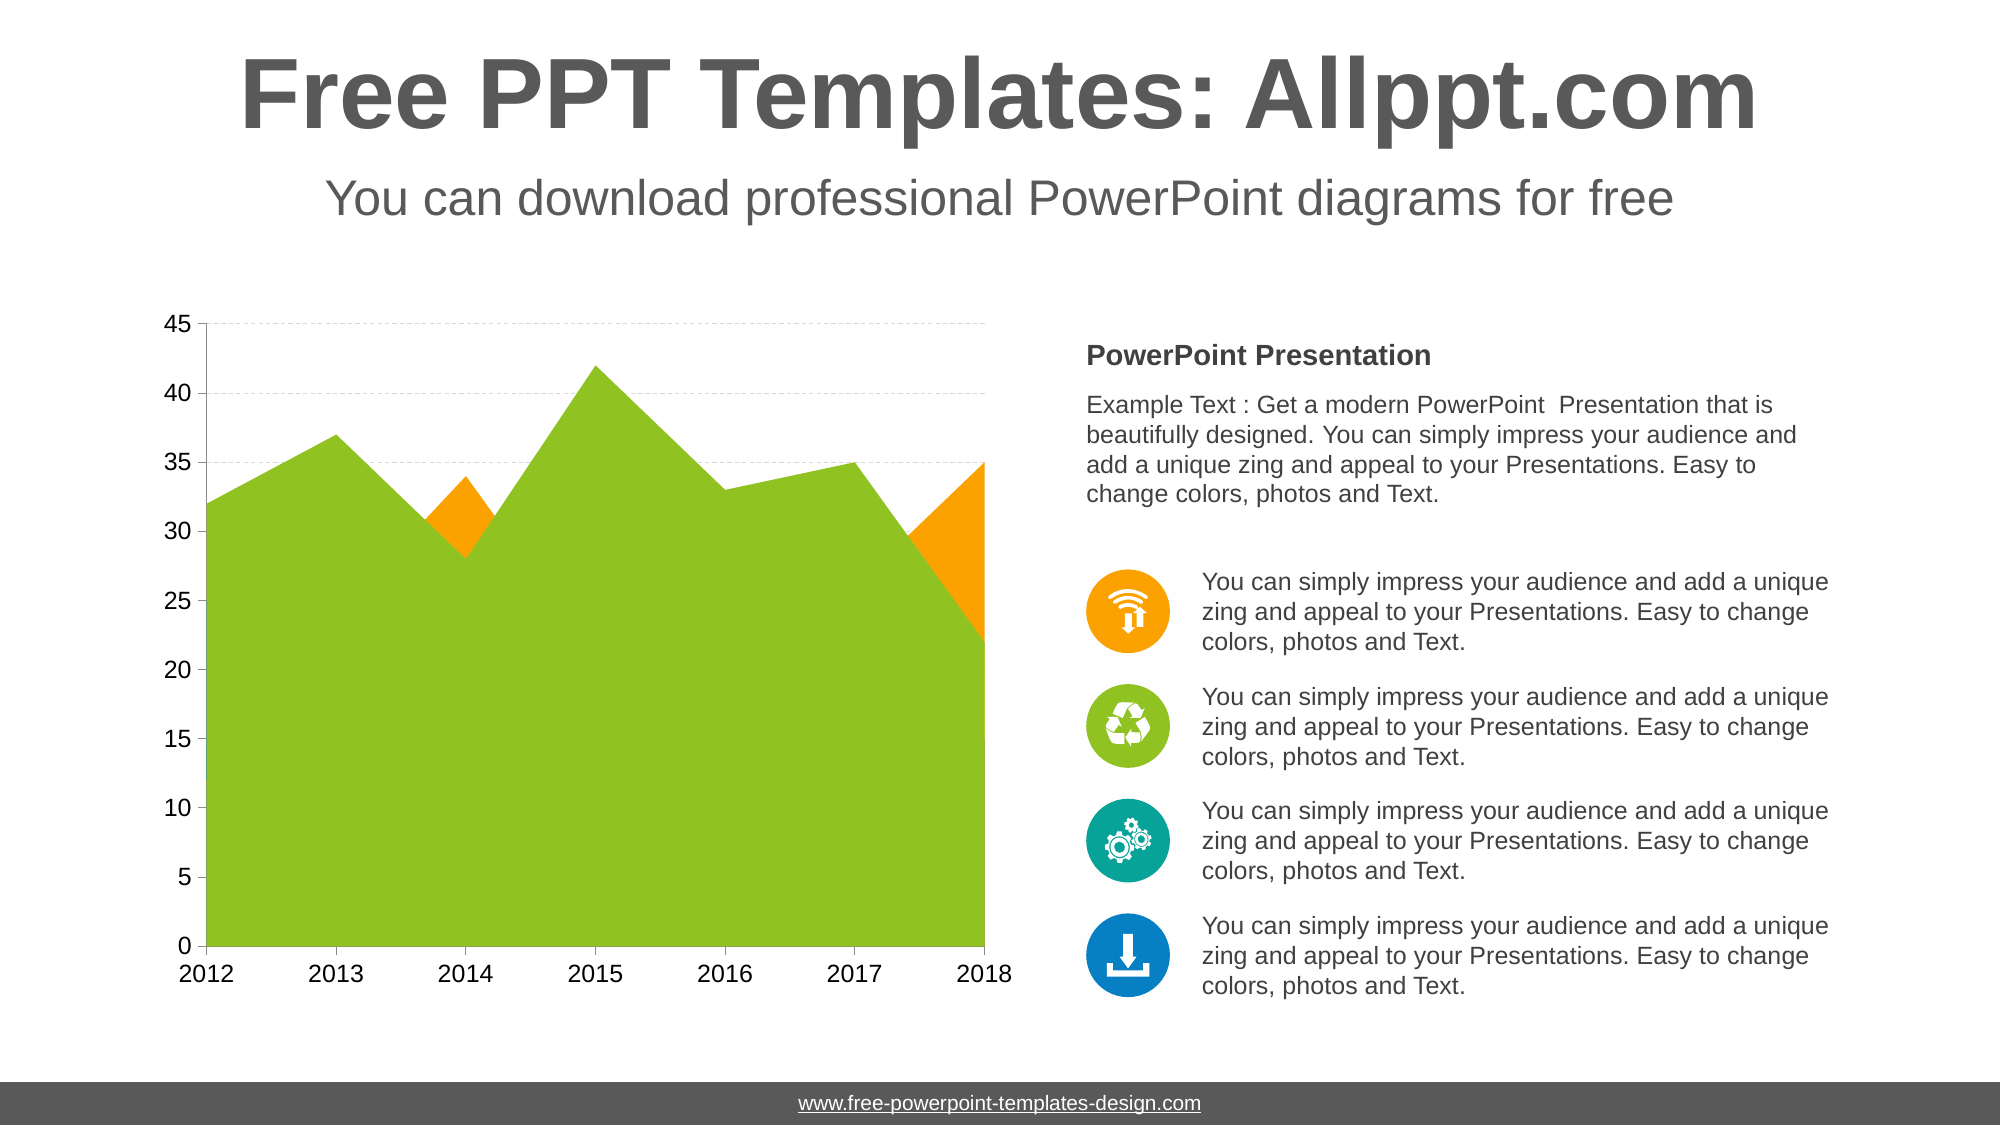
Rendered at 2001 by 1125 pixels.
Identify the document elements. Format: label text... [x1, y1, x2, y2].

text_box [1103, 701, 1152, 750]
text_box You can simply impress your audience and add a unique zing and appeal to your Presentations. Easy to change colors, photos and Text. [1187, 558, 1879, 663]
text_box [1103, 816, 1153, 865]
list You can download professional PowerPoint diagrams for free [0, 164, 2000, 234]
text_box [1085, 797, 1171, 884]
text_box [1085, 683, 1171, 769]
text_box [1106, 932, 1150, 978]
chart [146, 296, 1031, 1002]
text_box [1107, 588, 1150, 636]
title Free PPT Templates: Allppt.com [0, 32, 2000, 161]
text_box You can simply impress your audience and add a unique zing and appeal to your Presentations. Easy to change colors, photos and Text. [1187, 787, 1879, 893]
text_box You can simply impress your audience and add a unique zing and appeal to your Presentations. Easy to change colors, photos and Text. [1187, 902, 1879, 1007]
text_box [1085, 568, 1171, 655]
text_box www.free-powerpoint-templates-design.com [0, 1082, 2000, 1123]
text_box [1086, 328, 1842, 518]
text_box You can simply impress your audience and add a unique zing and appeal to your Presentations. Easy to change colors, photos and Text. [1187, 672, 1879, 778]
text_box [1085, 912, 1171, 999]
